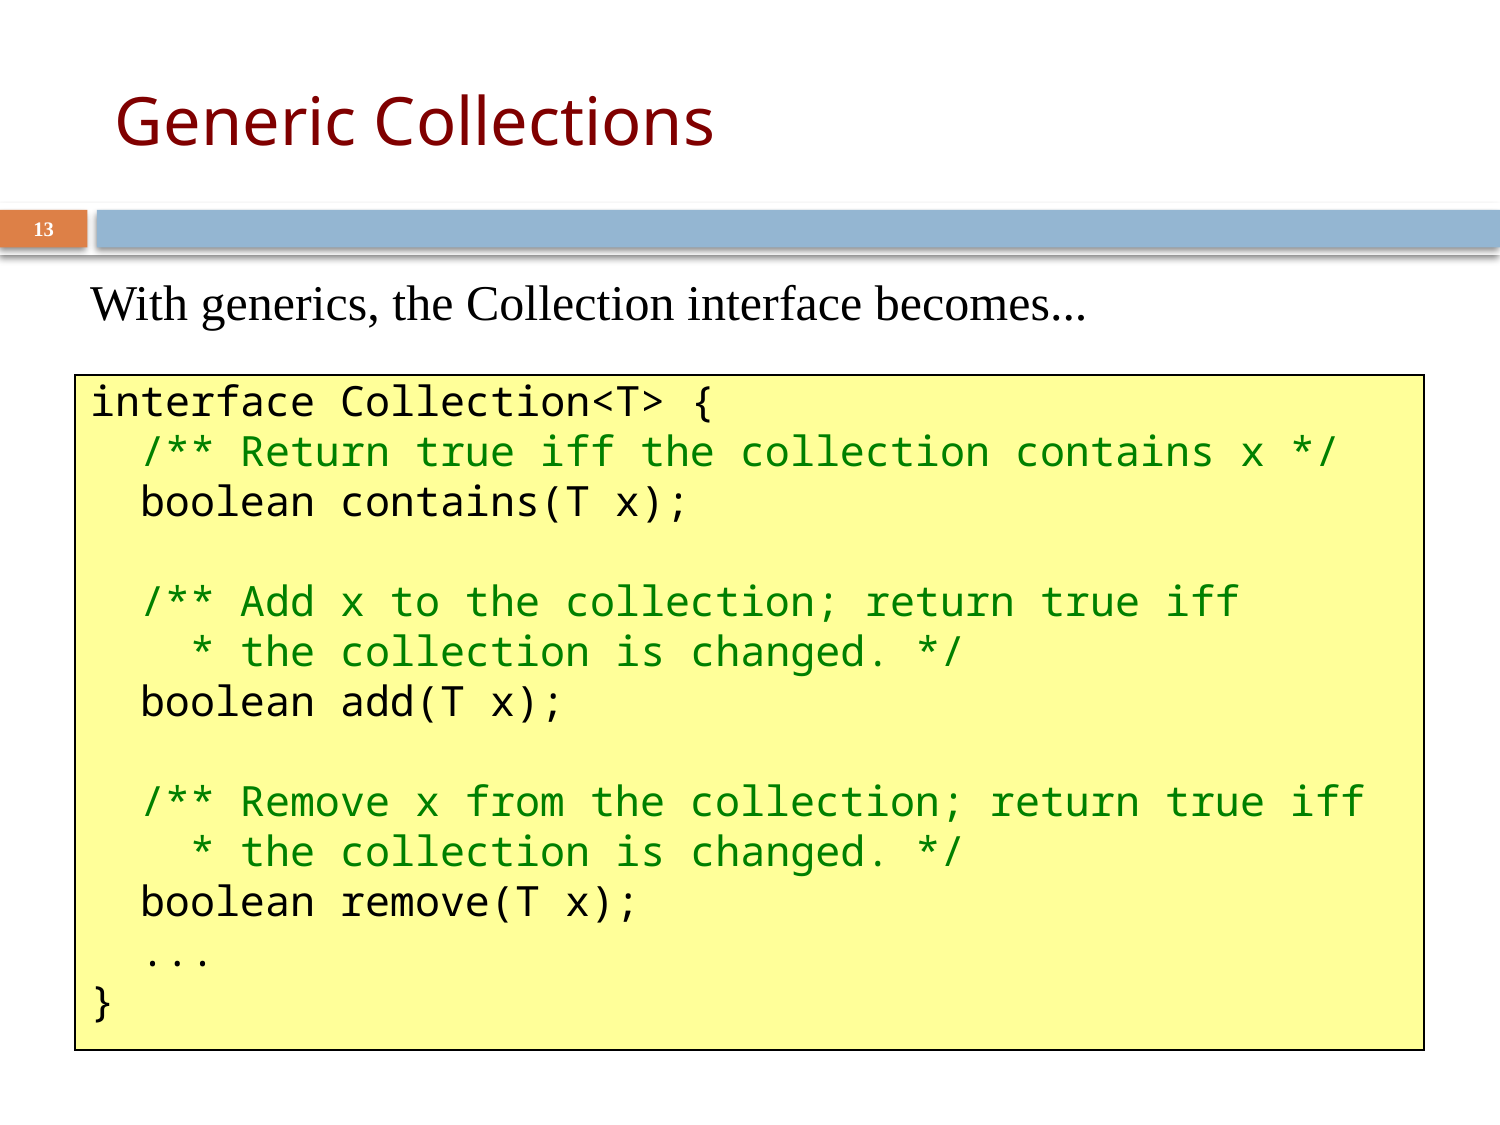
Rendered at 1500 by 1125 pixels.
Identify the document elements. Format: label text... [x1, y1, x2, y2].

title Generic Collections [99, 37, 1438, 200]
list With generics, the Collection interface becomes... [75, 262, 1413, 363]
slide_number 13 [0, 208, 88, 249]
text_box interface Collection<T> { /** Return true iff the collection contains x */ boolean contains(T x); /** Add x to the collection; return true iff * the collection is changed. */ boolean add(T x); /** Remove x from the collection; return true iff * the collection is changed. */ boolean remove(T x); ... } [74, 374, 1424, 1050]
